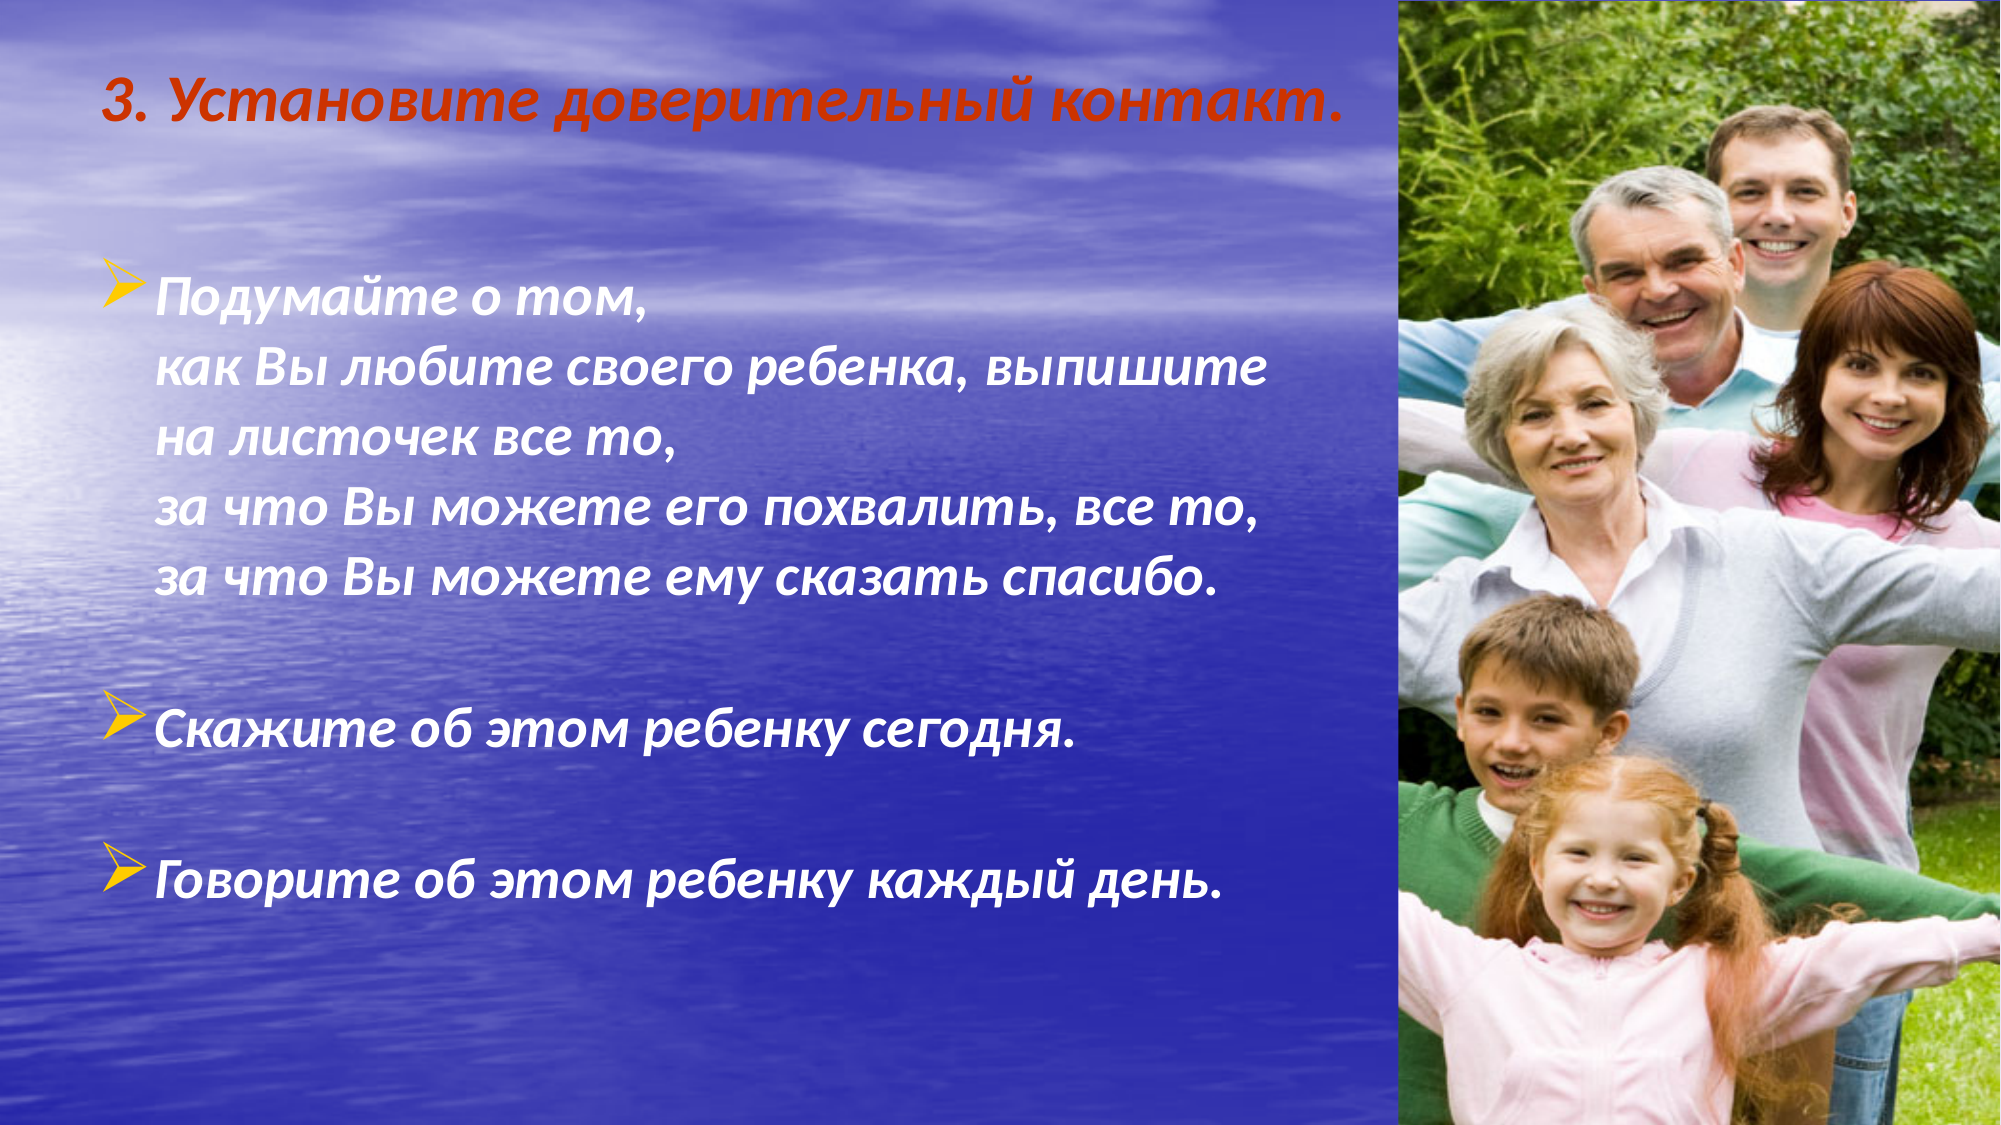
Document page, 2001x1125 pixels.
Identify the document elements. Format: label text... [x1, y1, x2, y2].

picture [1398, 0, 2000, 1125]
title 3. Установите доверительный контакт. [48, 30, 1398, 239]
list Подумайте о том, как Вы любите своего ребенка, выпишите на листочек все то, за что Вы можете его похвалить, все то, за что Вы можете ему сказать спасибо. Скажите об этом ребенку сегодня. Говорите об этом ребенку каждый день. [82, 249, 1341, 1125]
